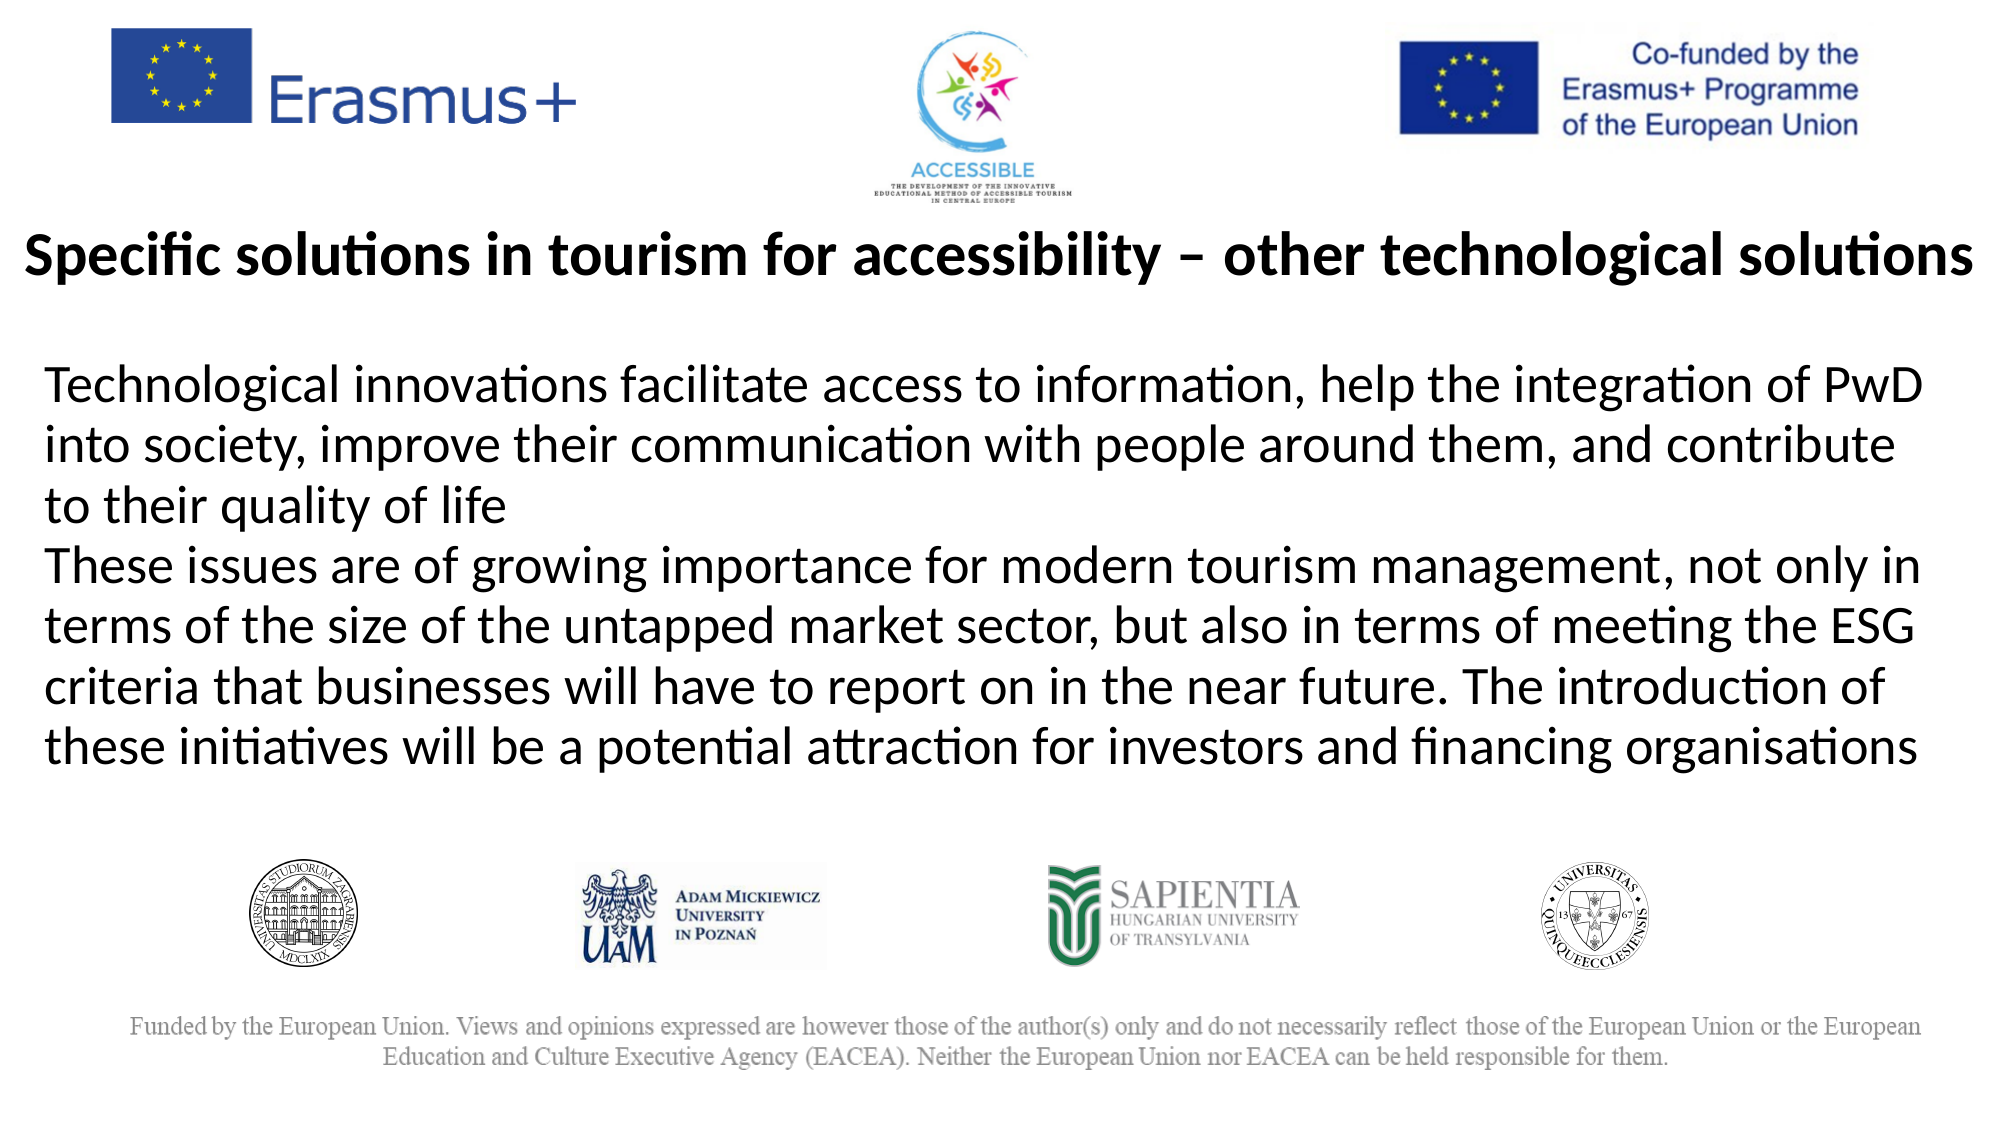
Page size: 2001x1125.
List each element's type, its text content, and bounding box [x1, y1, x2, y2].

picture [111, 28, 576, 124]
picture [860, 3, 1086, 230]
picture [1541, 862, 1649, 970]
picture [1048, 865, 1300, 967]
picture [111, 1002, 1942, 1087]
title Technological innovations facilitate access to information, help the integration of PwD into society, improve their communication with people around them, and contribute to their quality of life These issues are of growing importance for modern tourism management, not only in terms of the size of the untapped market sector, but also in terms of meeting the ESG criteria that businesses will have to report on in the near future. The introduction of these initiatives will be a potential attraction for investors and financing organisations [29, 299, 1956, 784]
picture [249, 859, 358, 967]
text_box Specific solutions in tourism for accessibility – other technological solutions [0, 208, 2000, 297]
picture [1385, 22, 1874, 154]
picture [575, 862, 827, 970]
